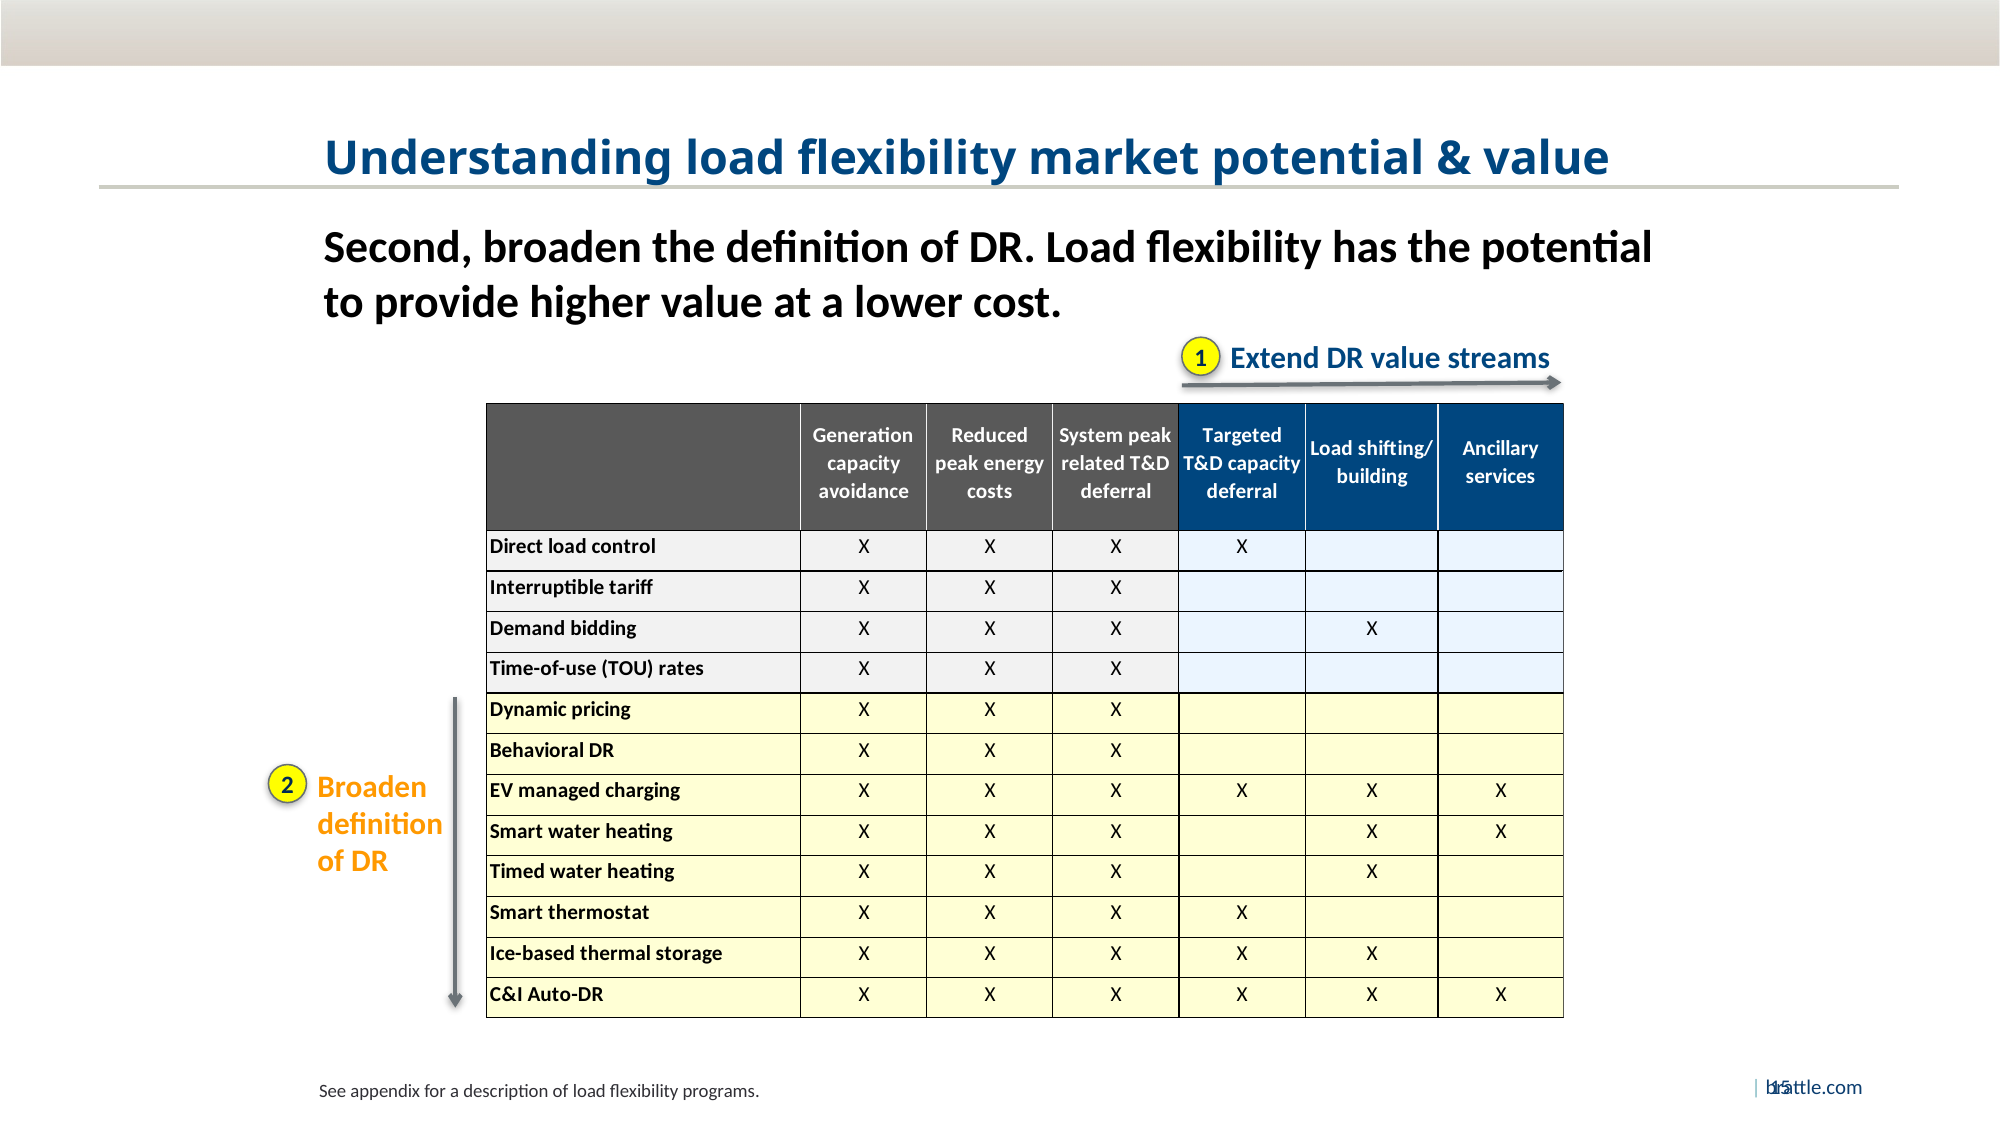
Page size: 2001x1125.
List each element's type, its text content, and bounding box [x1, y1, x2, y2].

list Second, broaden the definition of DR. Load flexibility has the potential to provide higher value at a lower cost. [304, 208, 1674, 354]
text_box 2 [267, 763, 308, 804]
text_box Extend DR value streams [1215, 329, 1580, 382]
title Understanding load flexibility market potential & value [324, 104, 1735, 191]
text_box 1 [1181, 336, 1221, 377]
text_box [1181, 382, 1562, 386]
text_box Broaden definition of DR [302, 758, 448, 886]
picture [0, 0, 2000, 1125]
text_box See appendix for a description of load flexibility programs. [304, 1071, 1349, 1109]
